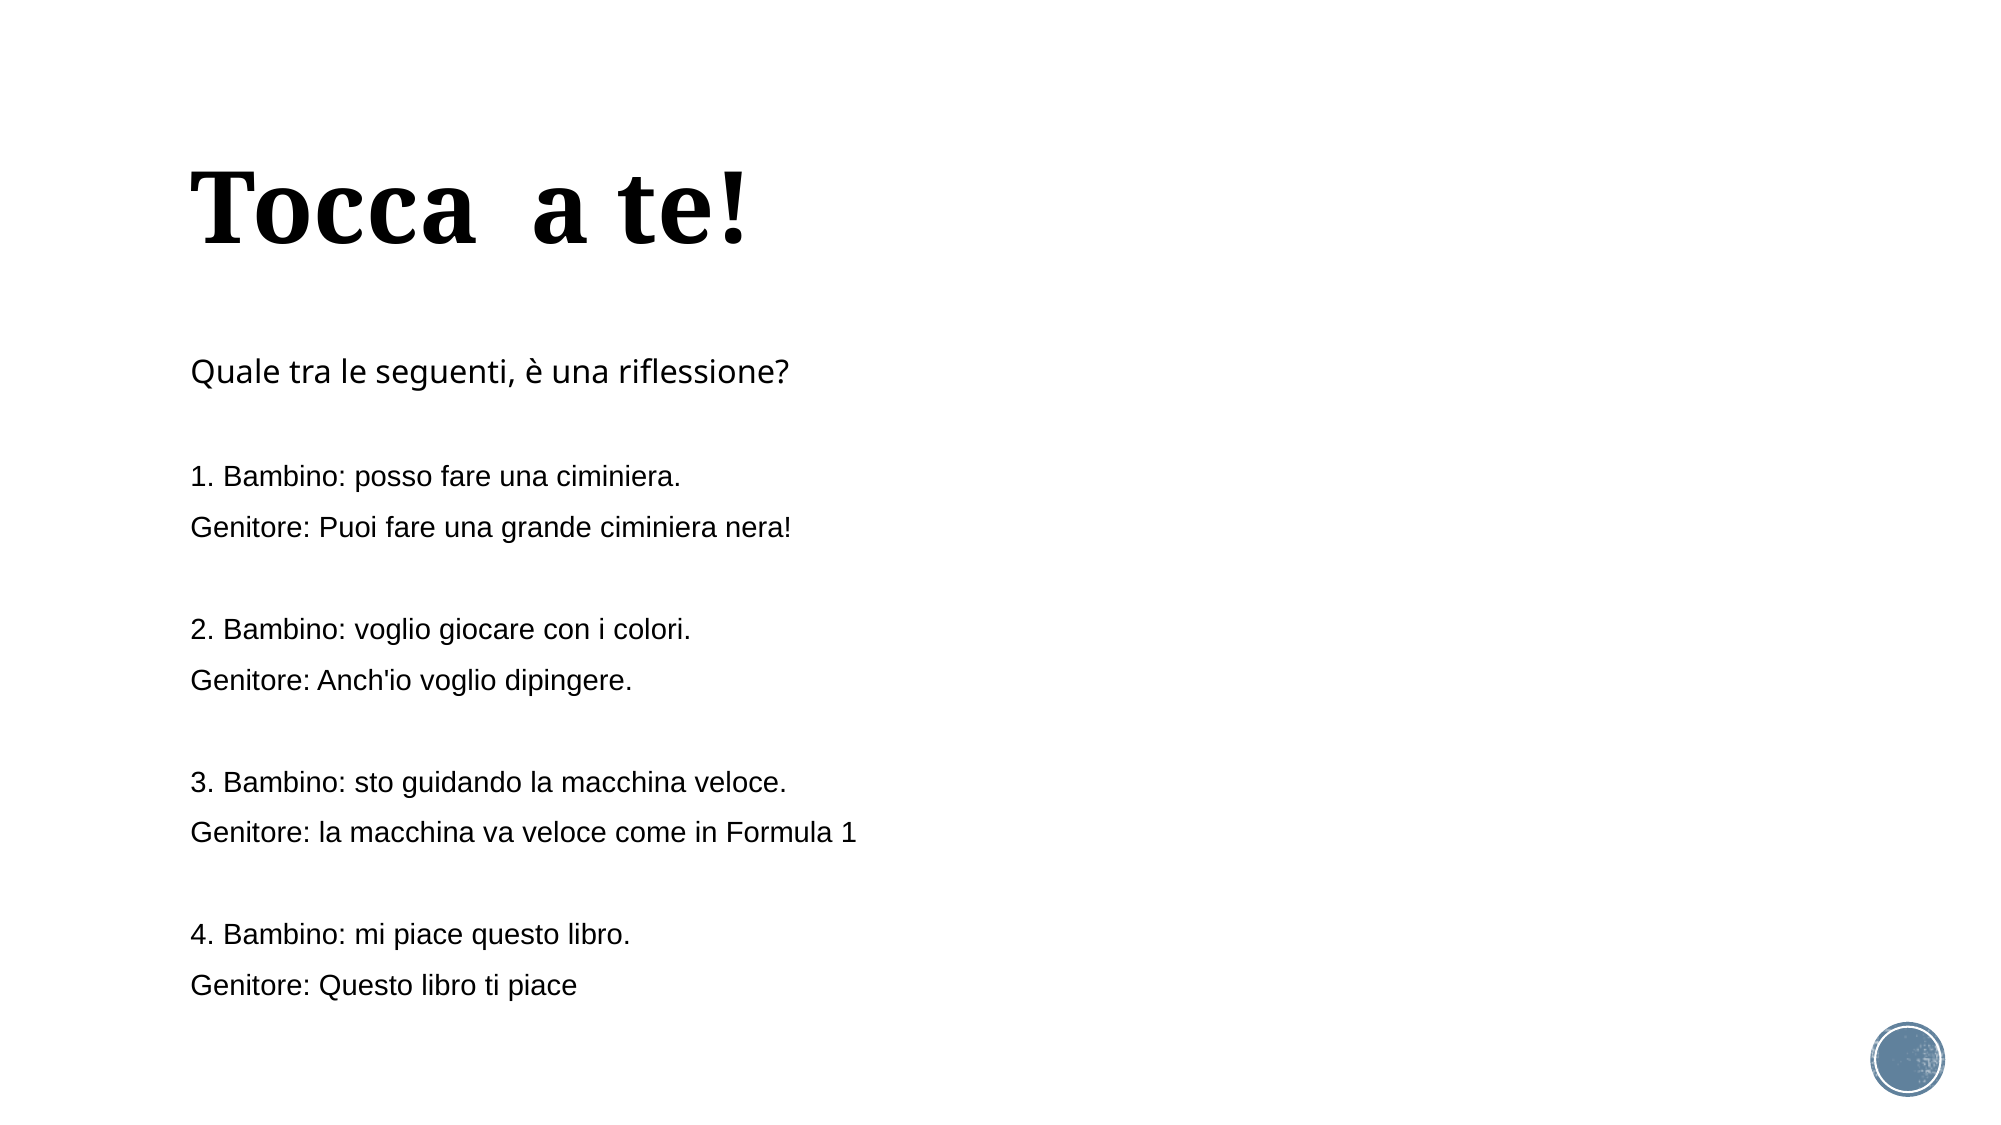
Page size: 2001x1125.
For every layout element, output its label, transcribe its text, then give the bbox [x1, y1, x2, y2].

list Quale tra le seguenti, è una riflessione? 1. Bambino: posso fare una ciminiera. Genitore: Puoi fare una grande ciminiera nera! 2. Bambino: voglio giocare con i colori. Genitore: Anch'io voglio dipingere. 3. Bambino: sto guidando la macchina veloce. Genitore: la macchina va veloce come in Formula 1 4. Bambino: mi piace questo libro. Genitore: Questo libro ti piace [175, 348, 1826, 1013]
title Tocca a te! [175, 79, 1826, 344]
